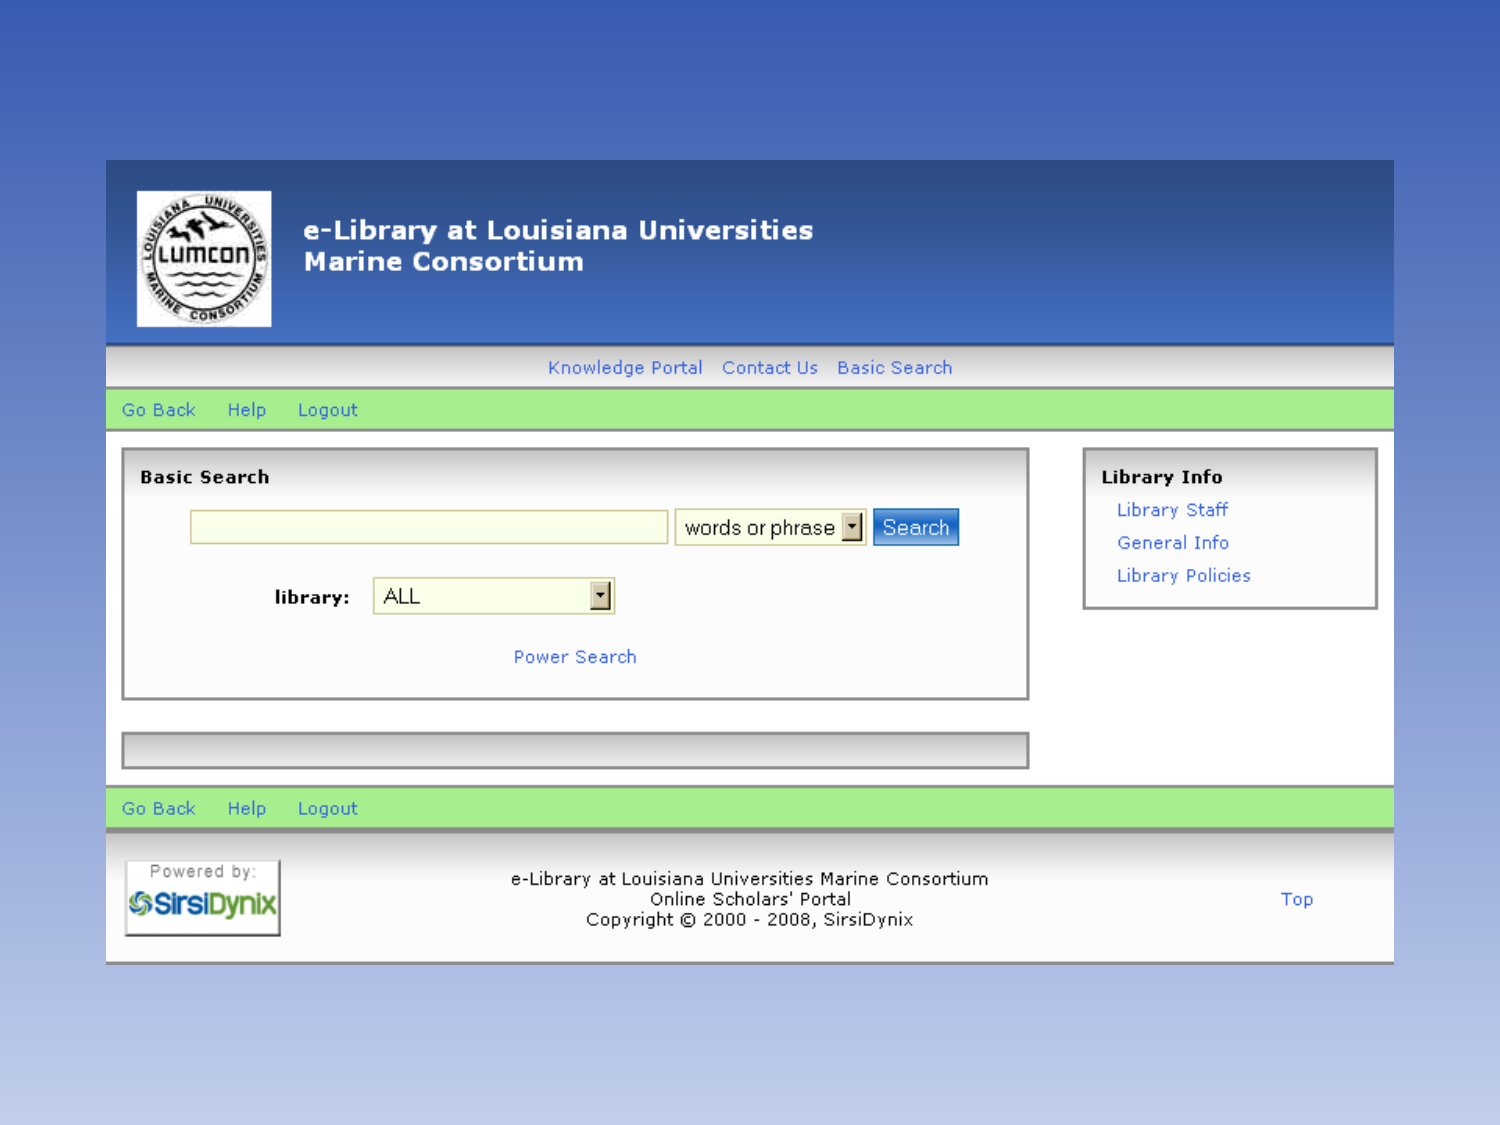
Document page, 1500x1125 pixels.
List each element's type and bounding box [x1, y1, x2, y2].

picture [105, 159, 1394, 965]
